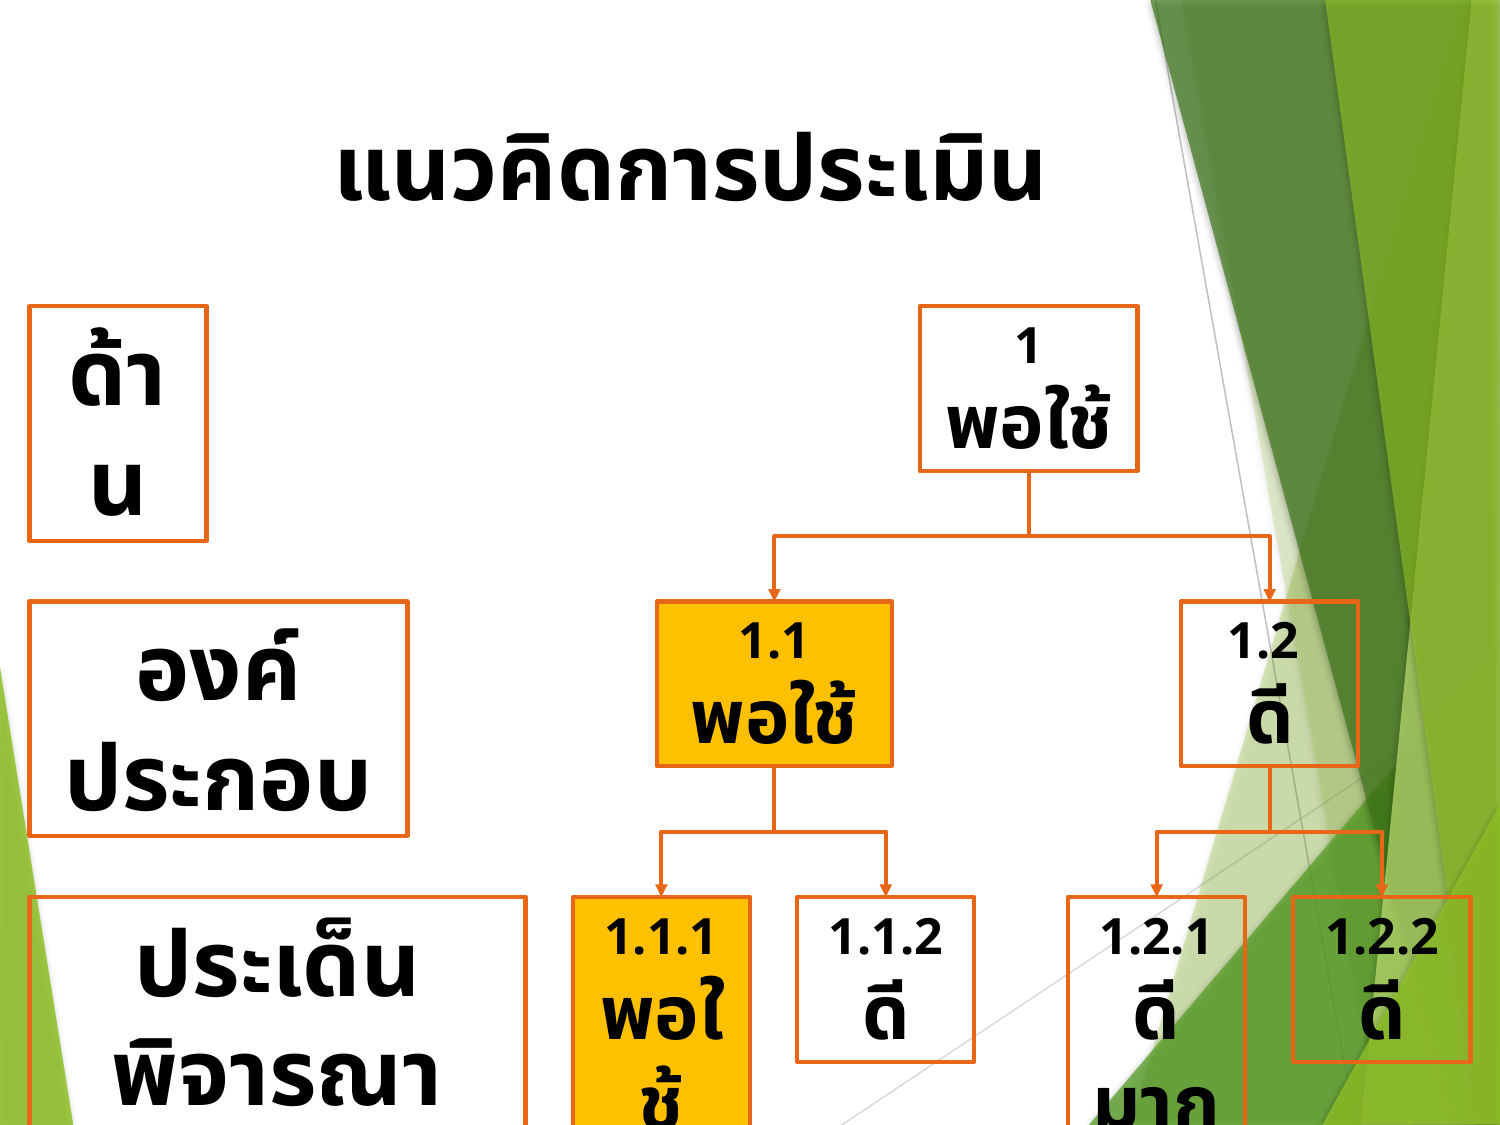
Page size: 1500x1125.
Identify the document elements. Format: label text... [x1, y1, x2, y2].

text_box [1054, 385, 1245, 628]
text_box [1148, 775, 1260, 890]
text_box 1.1.1 พอใช้ [572, 896, 750, 1125]
text_box ประเด็นพิจารณา [29, 896, 526, 1125]
text_box แนวคิดการประเมิน [88, 101, 1294, 227]
text_box 1.1 พอใช้ [656, 601, 892, 767]
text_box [653, 775, 766, 890]
text_box ด้าน [29, 306, 207, 541]
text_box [1260, 775, 1391, 890]
text_box 1.2.1 ดีมาก [1068, 896, 1246, 1125]
slide_number 13 [1057, 991, 1142, 1051]
text_box 1.1.2 ดี [797, 896, 975, 1062]
text_box องค์ประกอบ [29, 601, 408, 837]
text_box 1.2 ดี [1181, 601, 1359, 767]
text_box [806, 379, 997, 635]
text_box 1.2.2 ดี [1293, 896, 1471, 1062]
text_box 1 พอใช้ [919, 306, 1138, 471]
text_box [765, 776, 895, 889]
